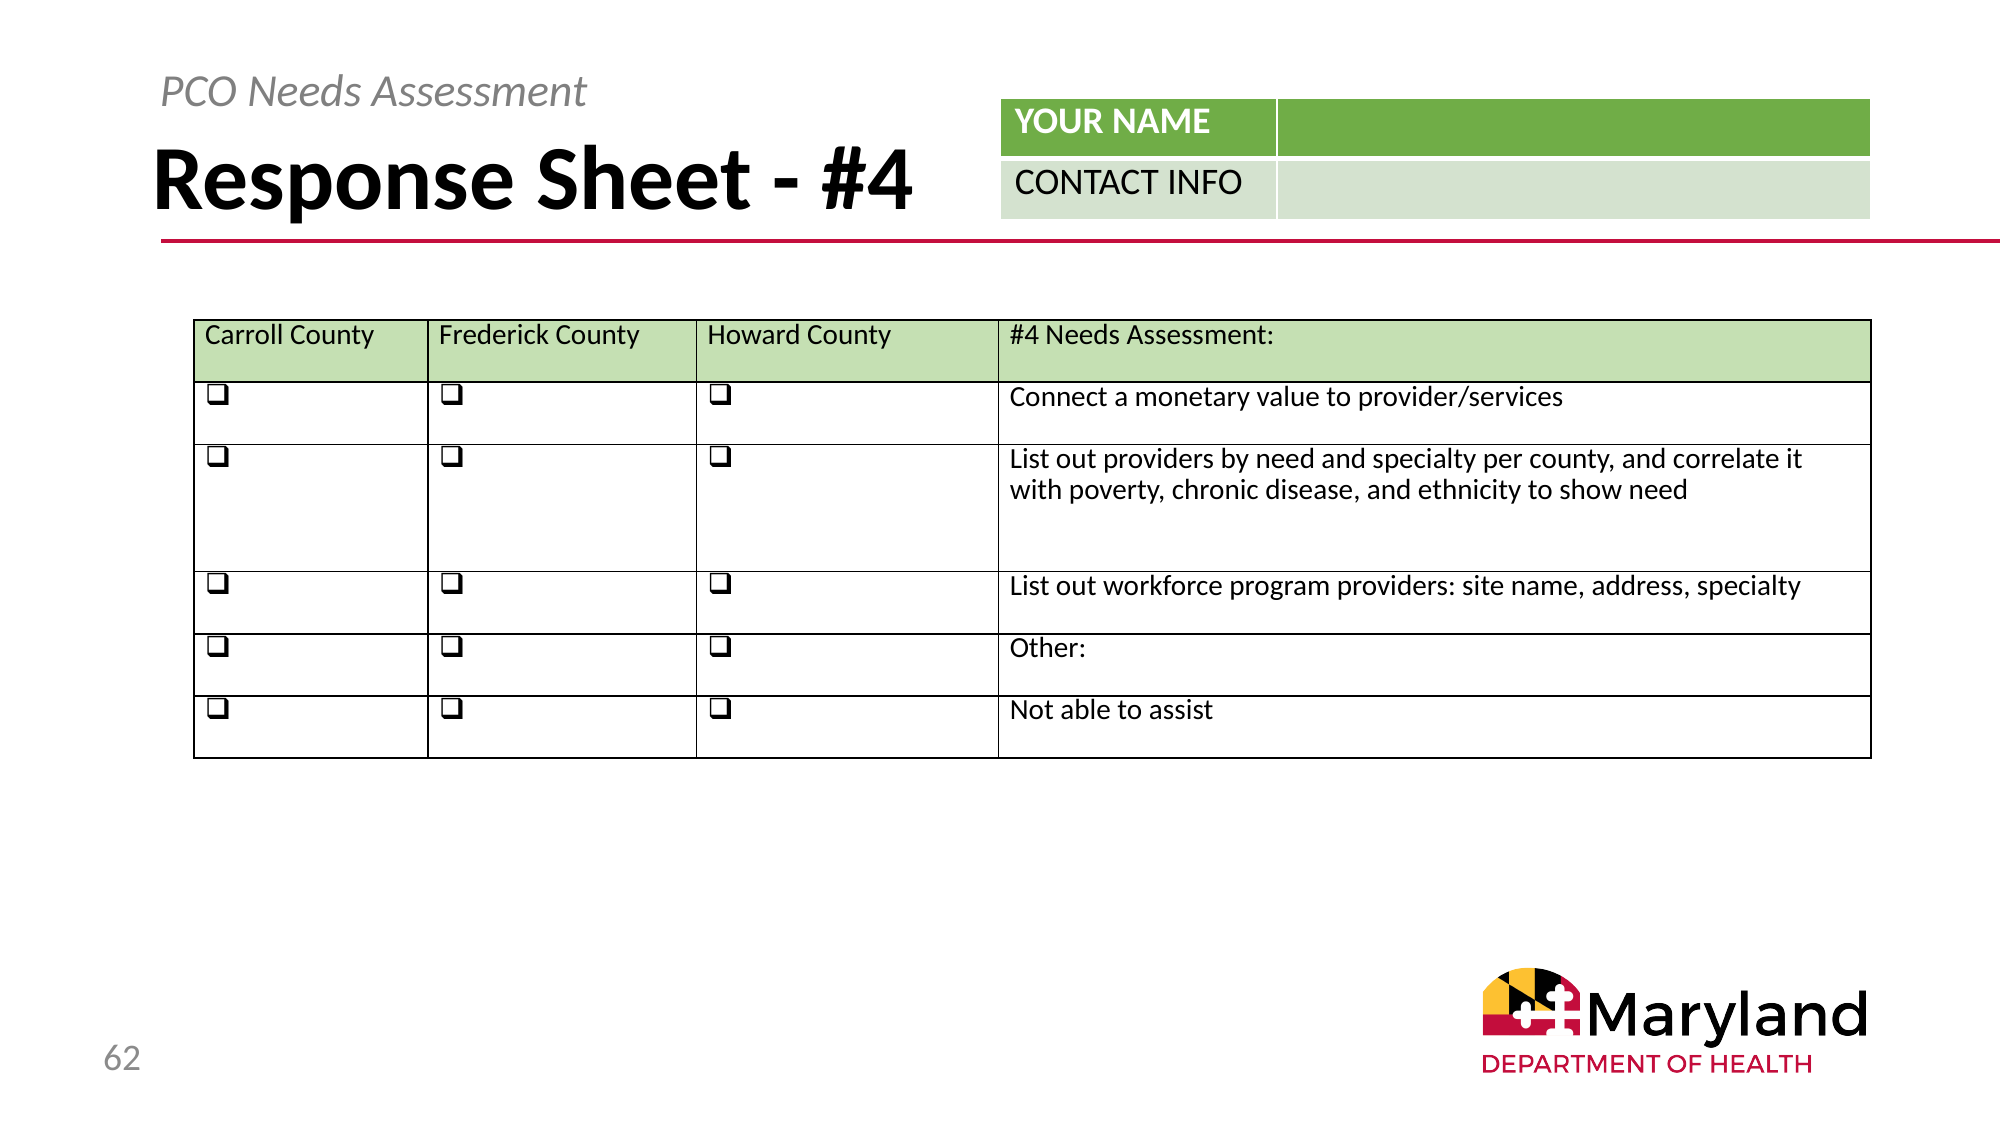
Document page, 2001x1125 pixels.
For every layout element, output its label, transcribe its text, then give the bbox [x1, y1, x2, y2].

table_cell [195, 697, 427, 757]
table_header Howard County [697, 321, 998, 381]
table_header Frederick County [429, 321, 696, 381]
table_cell [697, 572, 998, 633]
table_cell [1278, 161, 1870, 219]
picture [1473, 958, 1866, 1073]
table_cell List out workforce program providers: site name, address, specialty [999, 572, 1870, 633]
table_cell Other: [999, 635, 1870, 695]
table_cell [697, 445, 998, 571]
table_cell [697, 697, 998, 757]
table_header [1278, 99, 1870, 156]
list PCO Needs Assessment [145, 59, 1863, 116]
table_cell [429, 445, 696, 571]
table_cell [195, 445, 427, 571]
title Response Sheet - #4 [137, 97, 1863, 262]
table_cell [429, 572, 696, 633]
table_cell [195, 635, 427, 695]
slide_number 62 [88, 1025, 178, 1086]
table_cell [195, 383, 427, 444]
table_cell [429, 383, 696, 444]
table_cell Not able to assist [999, 697, 1870, 757]
table_header YOUR NAME [1001, 99, 1276, 156]
table_cell [697, 635, 998, 695]
table_header #4 Needs Assessment: [999, 321, 1870, 381]
table_cell List out providers by need and specialty per county, and correlate it with poverty, chronic disease, and ethnicity to show need [999, 445, 1870, 571]
table_cell Connect a monetary value to provider/services [999, 383, 1870, 444]
table_cell [429, 635, 696, 695]
table_cell [195, 572, 427, 633]
table_cell [429, 697, 696, 757]
table_header Carroll County [195, 321, 427, 381]
table_cell [697, 383, 998, 444]
table_cell CONTACT INFO [1001, 161, 1276, 219]
